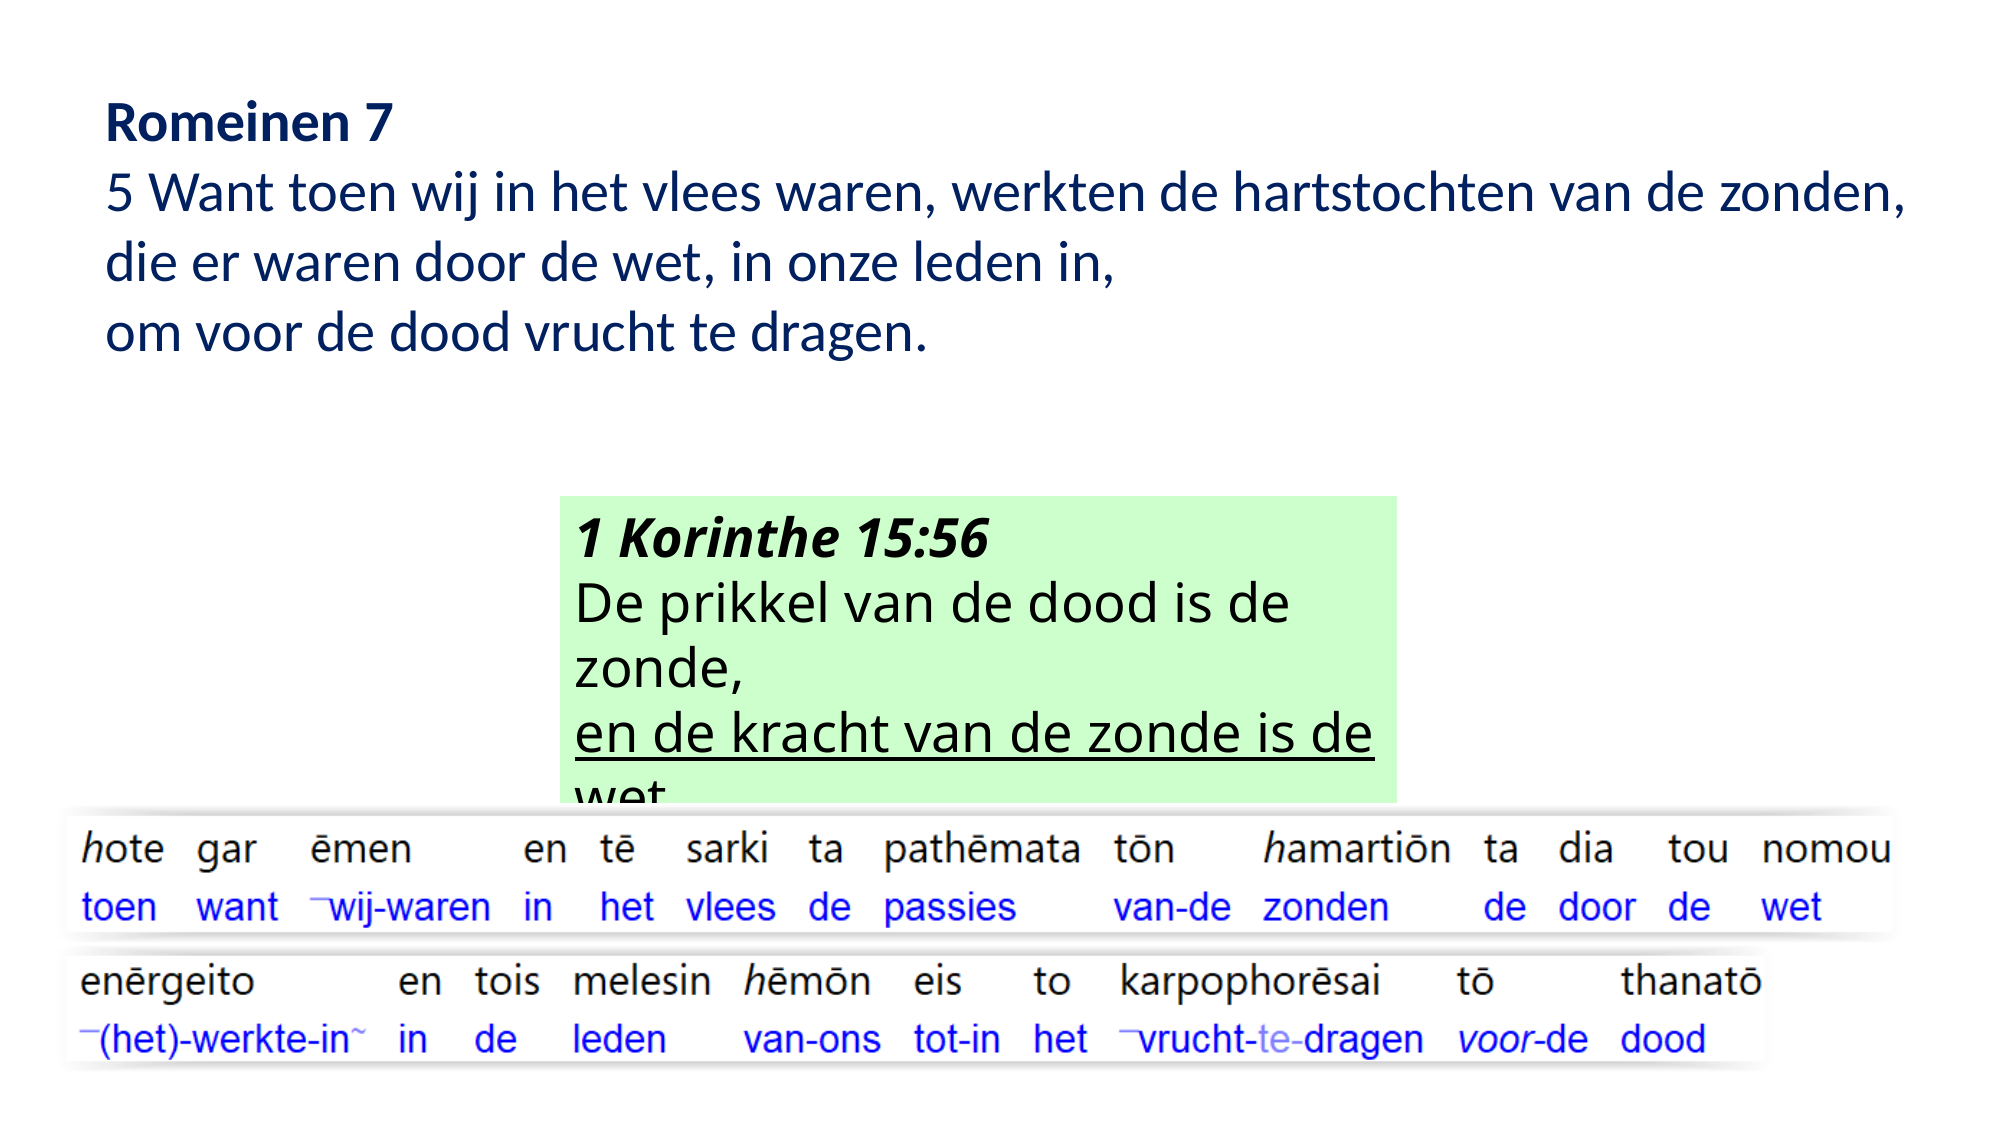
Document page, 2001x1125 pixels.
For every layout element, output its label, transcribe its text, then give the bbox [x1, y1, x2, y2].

text_box 1 Korinthe 15:56 De prikkel van de dood is de zonde, en de kracht van de zonde is de wet. [560, 496, 1398, 803]
picture [54, 803, 1904, 1074]
text_box Romeinen 7 5 Want toen wij in het vlees waren, werkten de hartstochten van de zonden, die er waren door de wet, in onze leden in, om voor de dood vrucht te dragen. [90, 75, 1935, 371]
